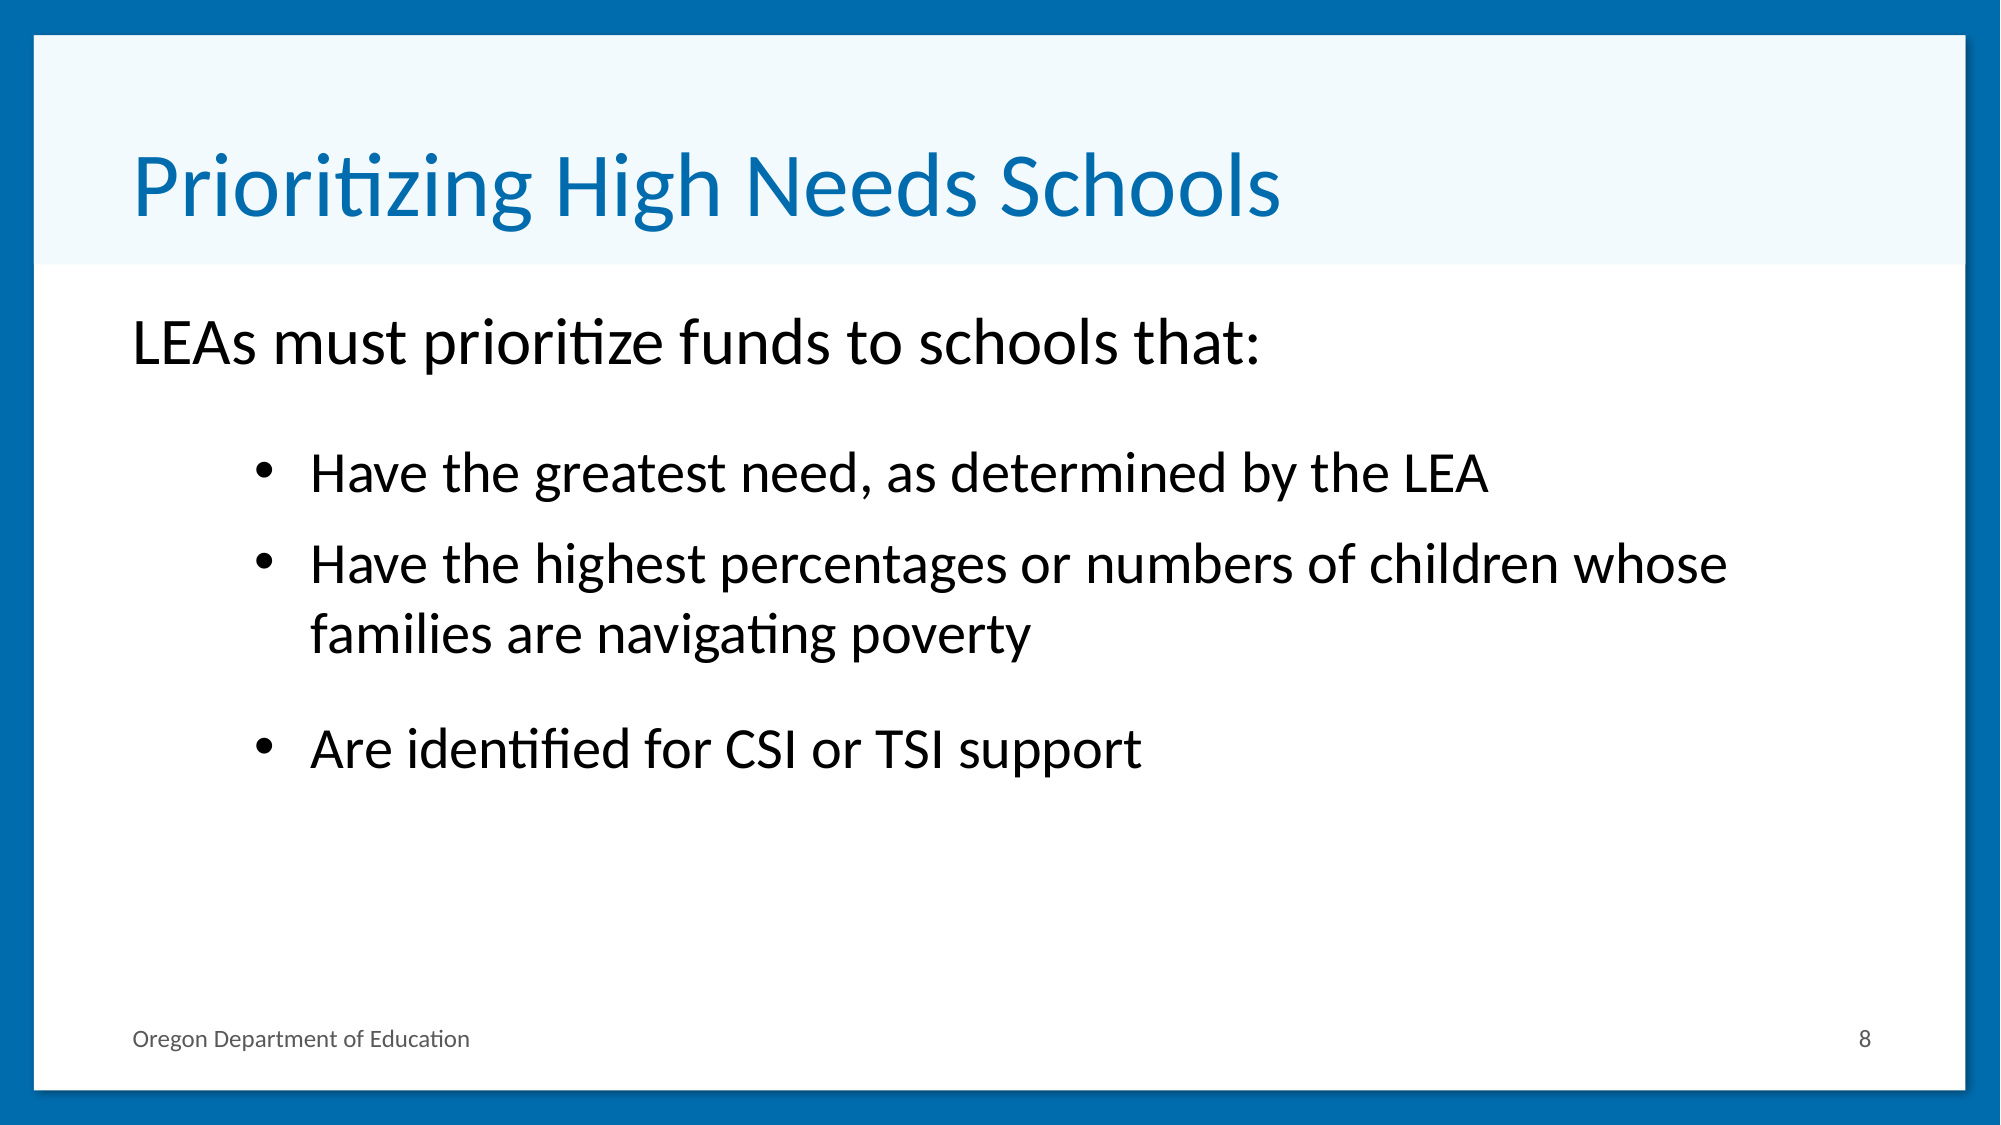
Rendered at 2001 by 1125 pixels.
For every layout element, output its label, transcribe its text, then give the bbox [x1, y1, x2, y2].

slide_number 8 [1412, 1007, 1887, 1068]
title Prioritizing High Needs Schools [117, 75, 1887, 244]
footer Oregon Department of Education [117, 1007, 588, 1068]
list LEAs must prioritize funds to schools that: Have the greatest need, as determined by the LEA Have the highest percentages or numbers of children whose families are navigating poverty Are identified for CSI or TSI support [117, 299, 1887, 1034]
